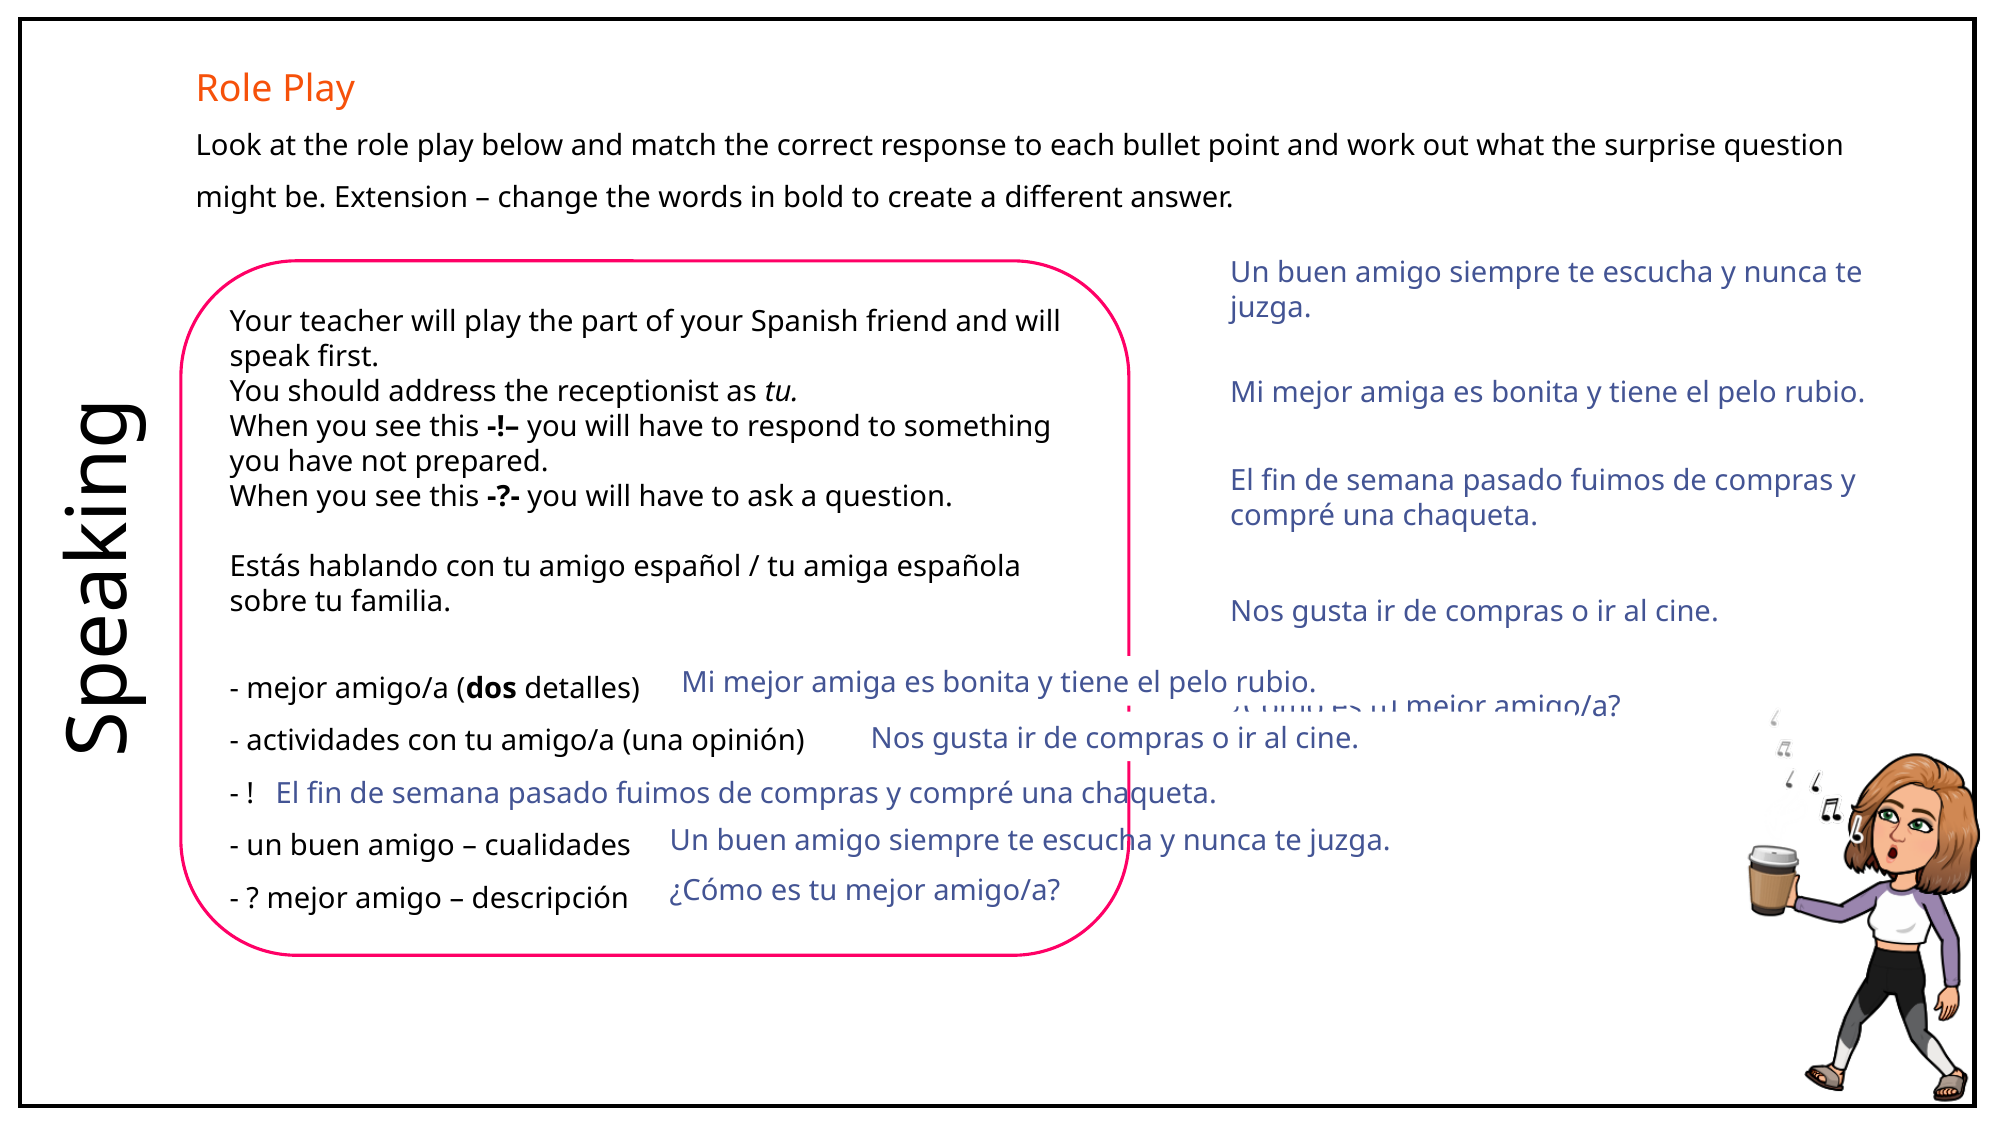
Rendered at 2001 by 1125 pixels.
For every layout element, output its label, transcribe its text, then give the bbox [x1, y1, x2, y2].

text_box ¿Cómo es tu mejor amigo/a? [1215, 679, 1935, 730]
text_box Nos gusta ir de compras o ir al cine. [1215, 585, 1935, 635]
text_box Un buen amigo siempre te escucha y nunca te juzga. [1215, 245, 1935, 331]
text_box Nos gusta ir de compras o ir al cine. [855, 711, 1575, 762]
text_box Speaking [36, 196, 151, 929]
text_box Your teacher will play the part of your Spanish friend and will speak first. You should address the receptionist as tu. When you see this -!– you will have to respond to something you have not prepared. When you see this -?- you will have to ask a question. Estás hablando con tu amigo español / tu amiga española sobre tu familia. - mejor amigo/a (dos detalles) - actividades con tu amigo/a (una opinión) - ! - un buen amigo – cualidades - ? mejor amigo – descripción [180, 260, 1129, 956]
text_box Un buen amigo siempre te escucha y nunca te juzga. [654, 813, 1510, 864]
text_box Role Play Look at the role play below and match the correct response to each bullet point and work out what the surprise question might be. Extension – change the words in bold to create a different answer. [180, 33, 1935, 221]
text_box El fin de semana pasado fuimos de compras y compré una chaqueta. [260, 766, 1290, 817]
text_box Mi mejor amiga es bonita y tiene el pelo rubio. [666, 656, 1386, 706]
text_box El fin de semana pasado fuimos de compras y compré una chaqueta. [1215, 454, 1935, 539]
text_box ¿Cómo es tu mejor amigo/a? [654, 864, 1374, 914]
text_box Mi mejor amiga es bonita y tiene el pelo rubio. [1215, 366, 1935, 417]
picture [1686, 682, 2000, 1107]
text_box [19, 18, 1976, 1107]
